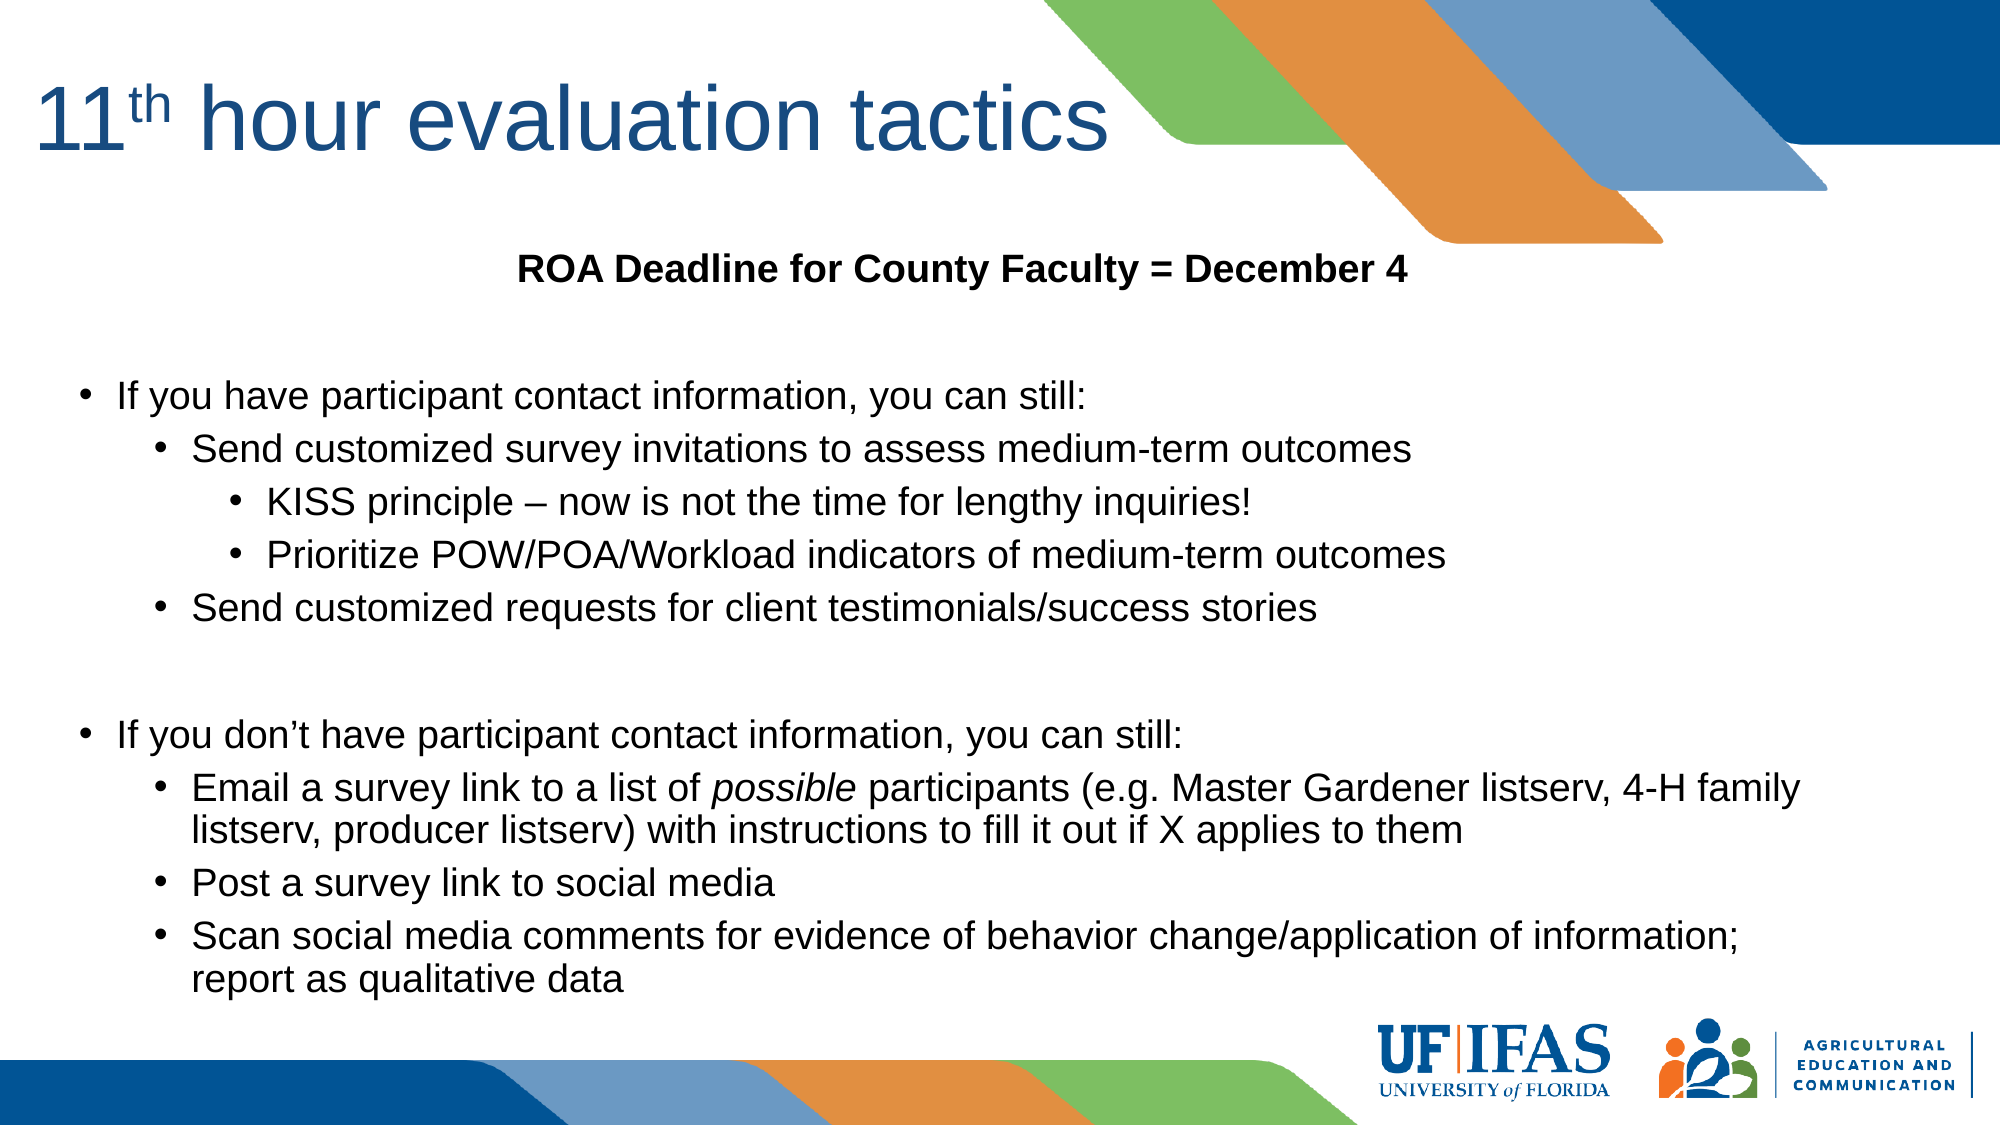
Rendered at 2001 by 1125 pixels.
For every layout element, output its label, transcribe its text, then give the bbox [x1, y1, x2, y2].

list ROA Deadline for County Faculty = December 4 If you have participant contact information, you can still: Send customized survey invitations to assess medium-term outcomes KISS principle – now is not the time for lengthy inquiries! Prioritize POW/POA/Workload indicators of medium-term outcomes Send customized requests for client testimonials/success stories If you don’t have participant contact information, you can still: Email a survey link to a list of possible participants (e.g. Master Gardener listserv, 4-H family listserv, producer listserv) with instructions to fill it out if X applies to them Post a survey link to social media Scan social media comments for evidence of behavior change/application of information; report as qualitative data [63, 240, 1863, 1024]
title 11th hour evaluation tactics [18, 52, 1219, 189]
